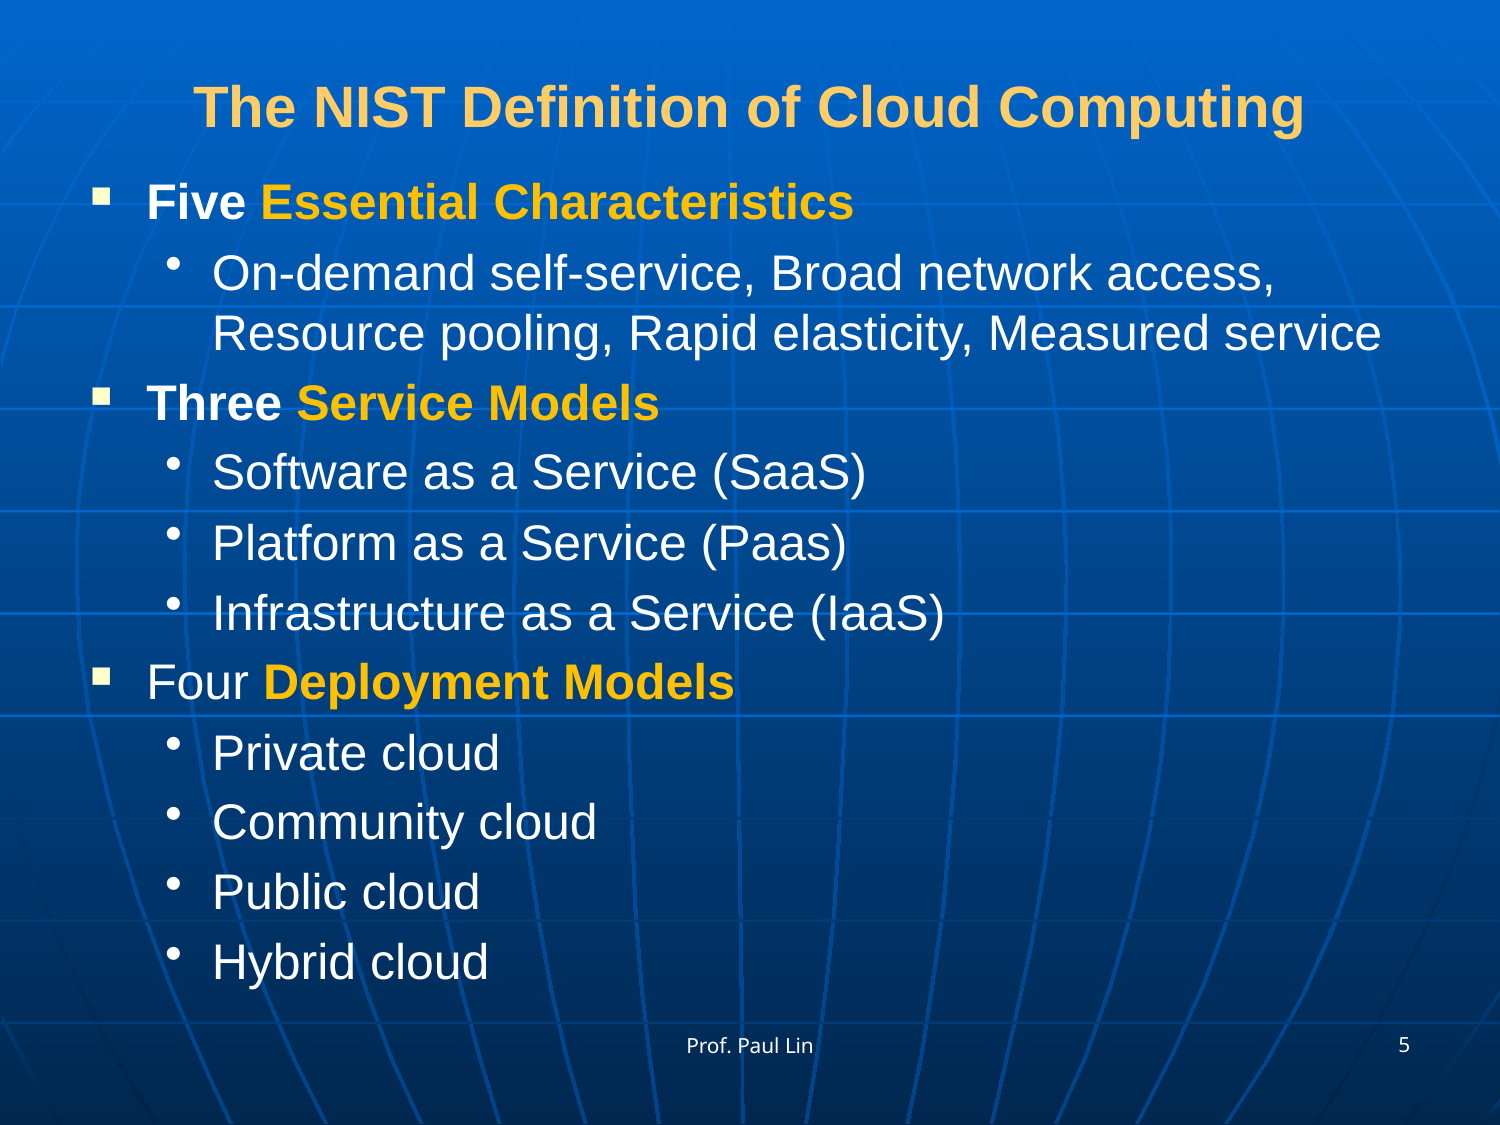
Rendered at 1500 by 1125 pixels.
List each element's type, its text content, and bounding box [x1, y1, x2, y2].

slide_number 5 [1074, 1024, 1425, 1100]
footer Prof. Paul Lin [512, 1025, 988, 1100]
title The NIST Definition of Cloud Computing [75, 45, 1425, 162]
list Five Essential Characteristics On-demand self-service, Broad network access, Resource pooling, Rapid elasticity, Measured service Three Service Models Software as a Service (SaaS) Platform as a Service (Paas) Infrastructure as a Service (IaaS) Four Deployment Models Private cloud Community cloud Public cloud Hybrid cloud [75, 162, 1425, 1006]
